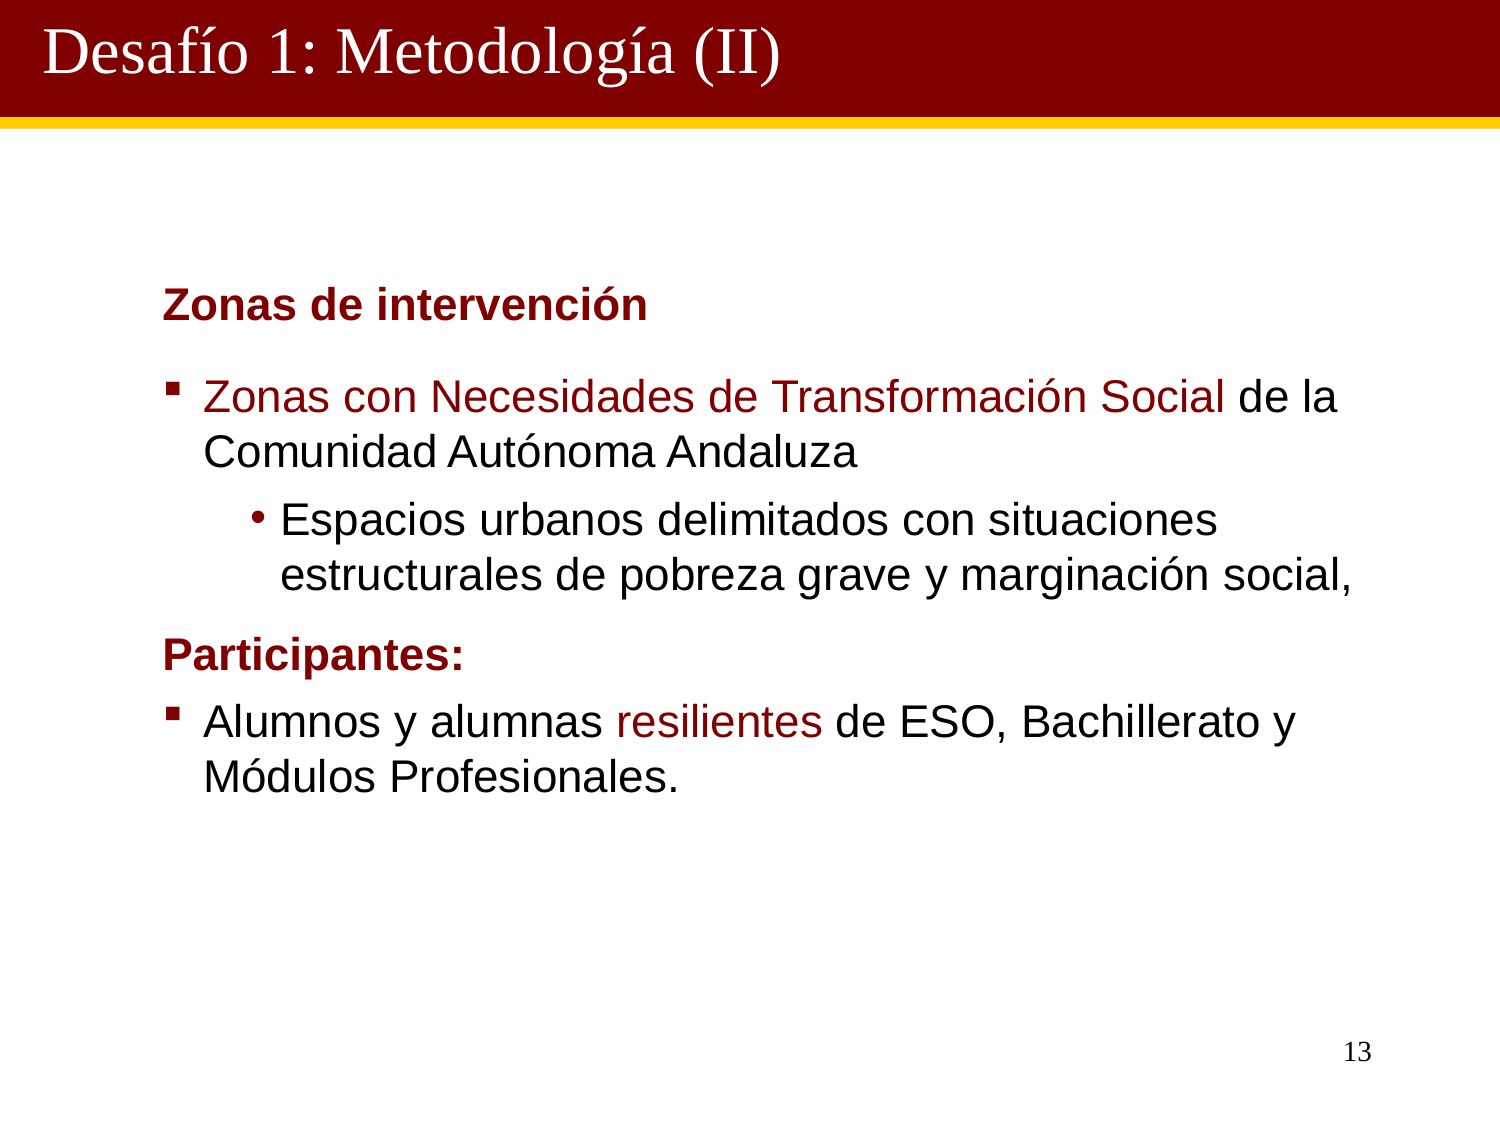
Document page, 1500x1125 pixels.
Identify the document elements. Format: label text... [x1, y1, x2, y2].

text_box Zonas de intervención Zonas con Necesidades de Transformación Social de la Comunidad Autónoma Andaluza Espacios urbanos delimitados con situaciones estructurales de pobreza grave y marginación social, Participantes: Alumnos y alumnas resilientes de ESO, Bachillerato y Módulos Profesionales. [147, 267, 1388, 810]
text_box [0, 115, 1500, 131]
text_box Desafío 1: Metodología (II) [0, 0, 1500, 115]
slide_number 13 [1074, 1024, 1388, 1101]
